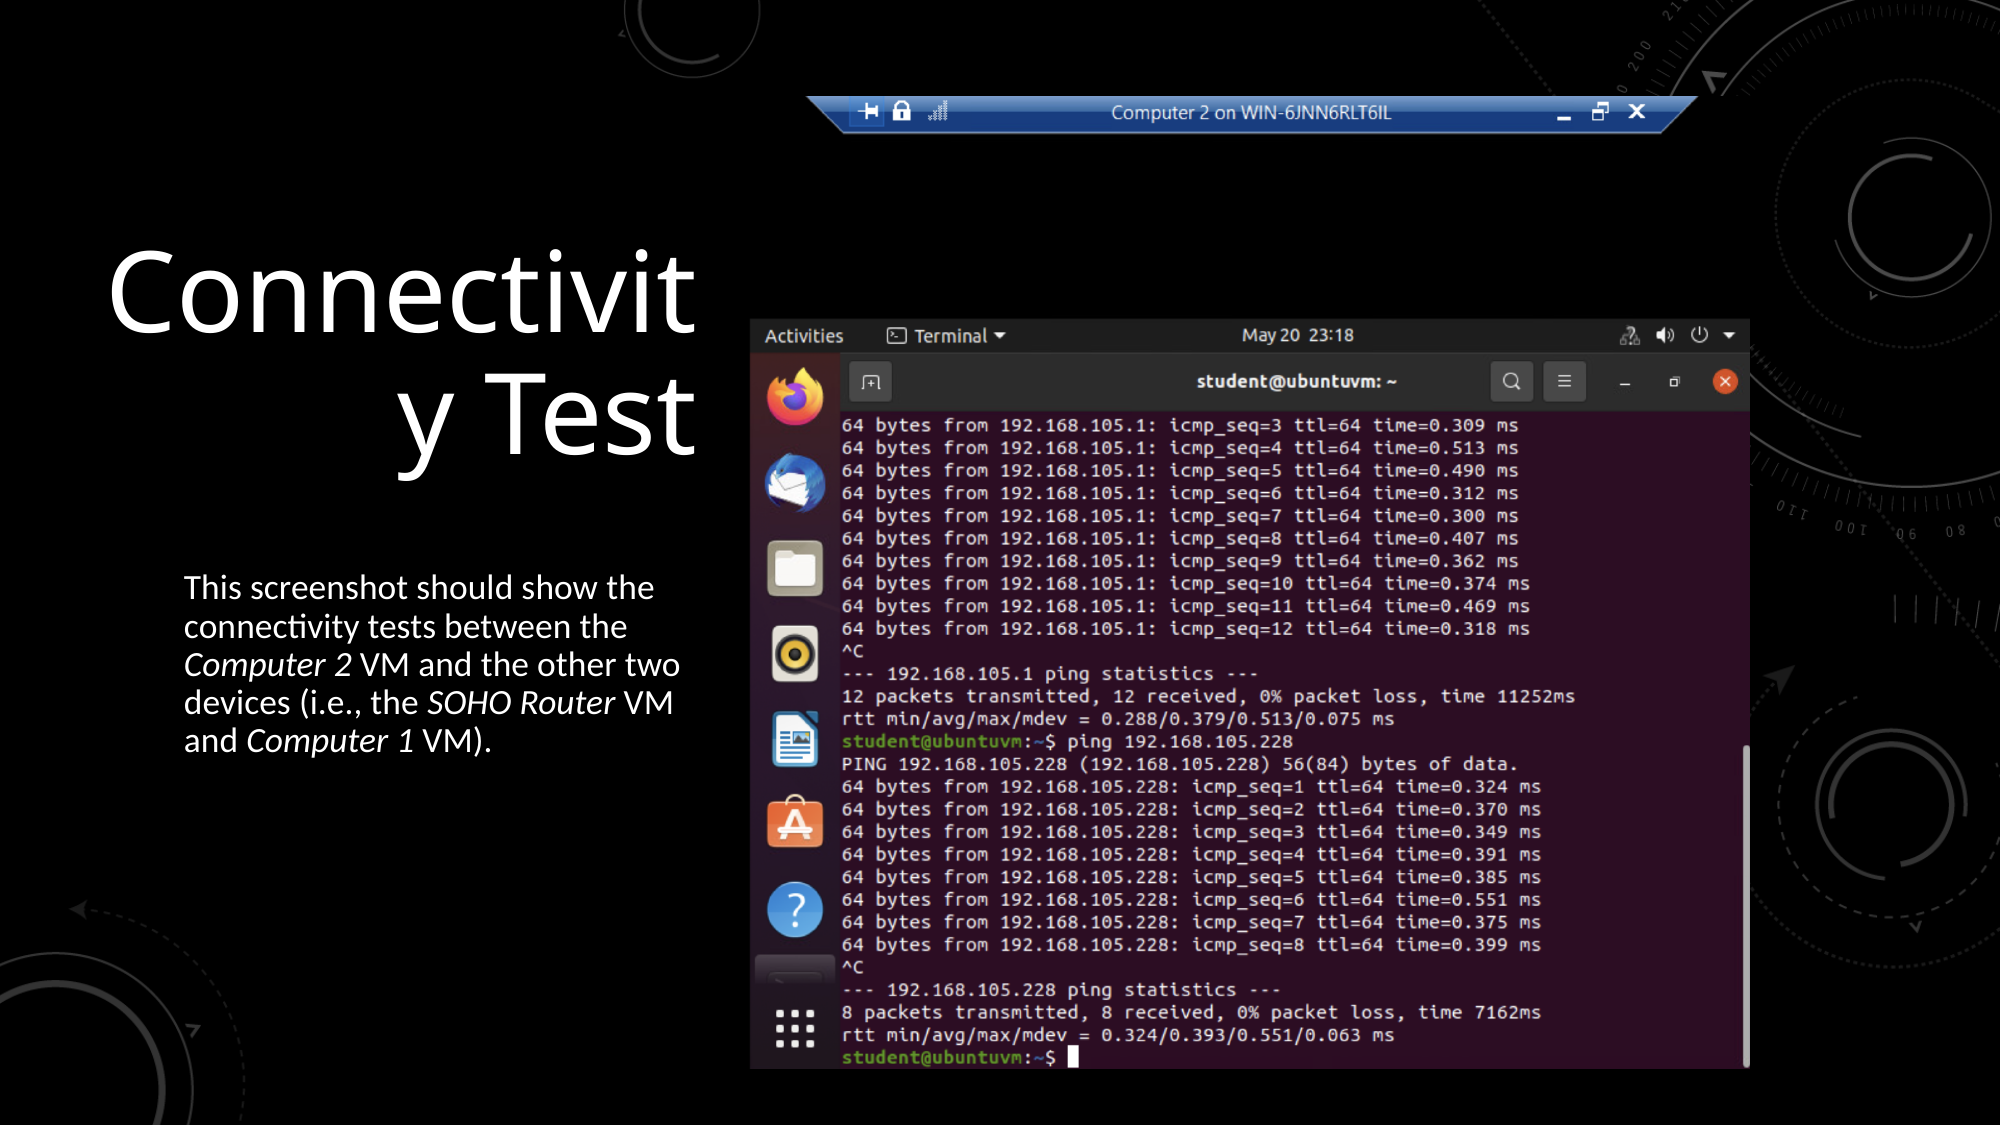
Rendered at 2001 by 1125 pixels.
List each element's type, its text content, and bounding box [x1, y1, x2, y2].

text_box This screenshot should show the connectivity tests between the Computer 2 VM and the other two devices (i.e., the SOHO Router VM and Computer 1 VM). [168, 409, 697, 921]
text_box Connectivity Test [85, 96, 713, 487]
picture [0, 0, 2000, 1125]
